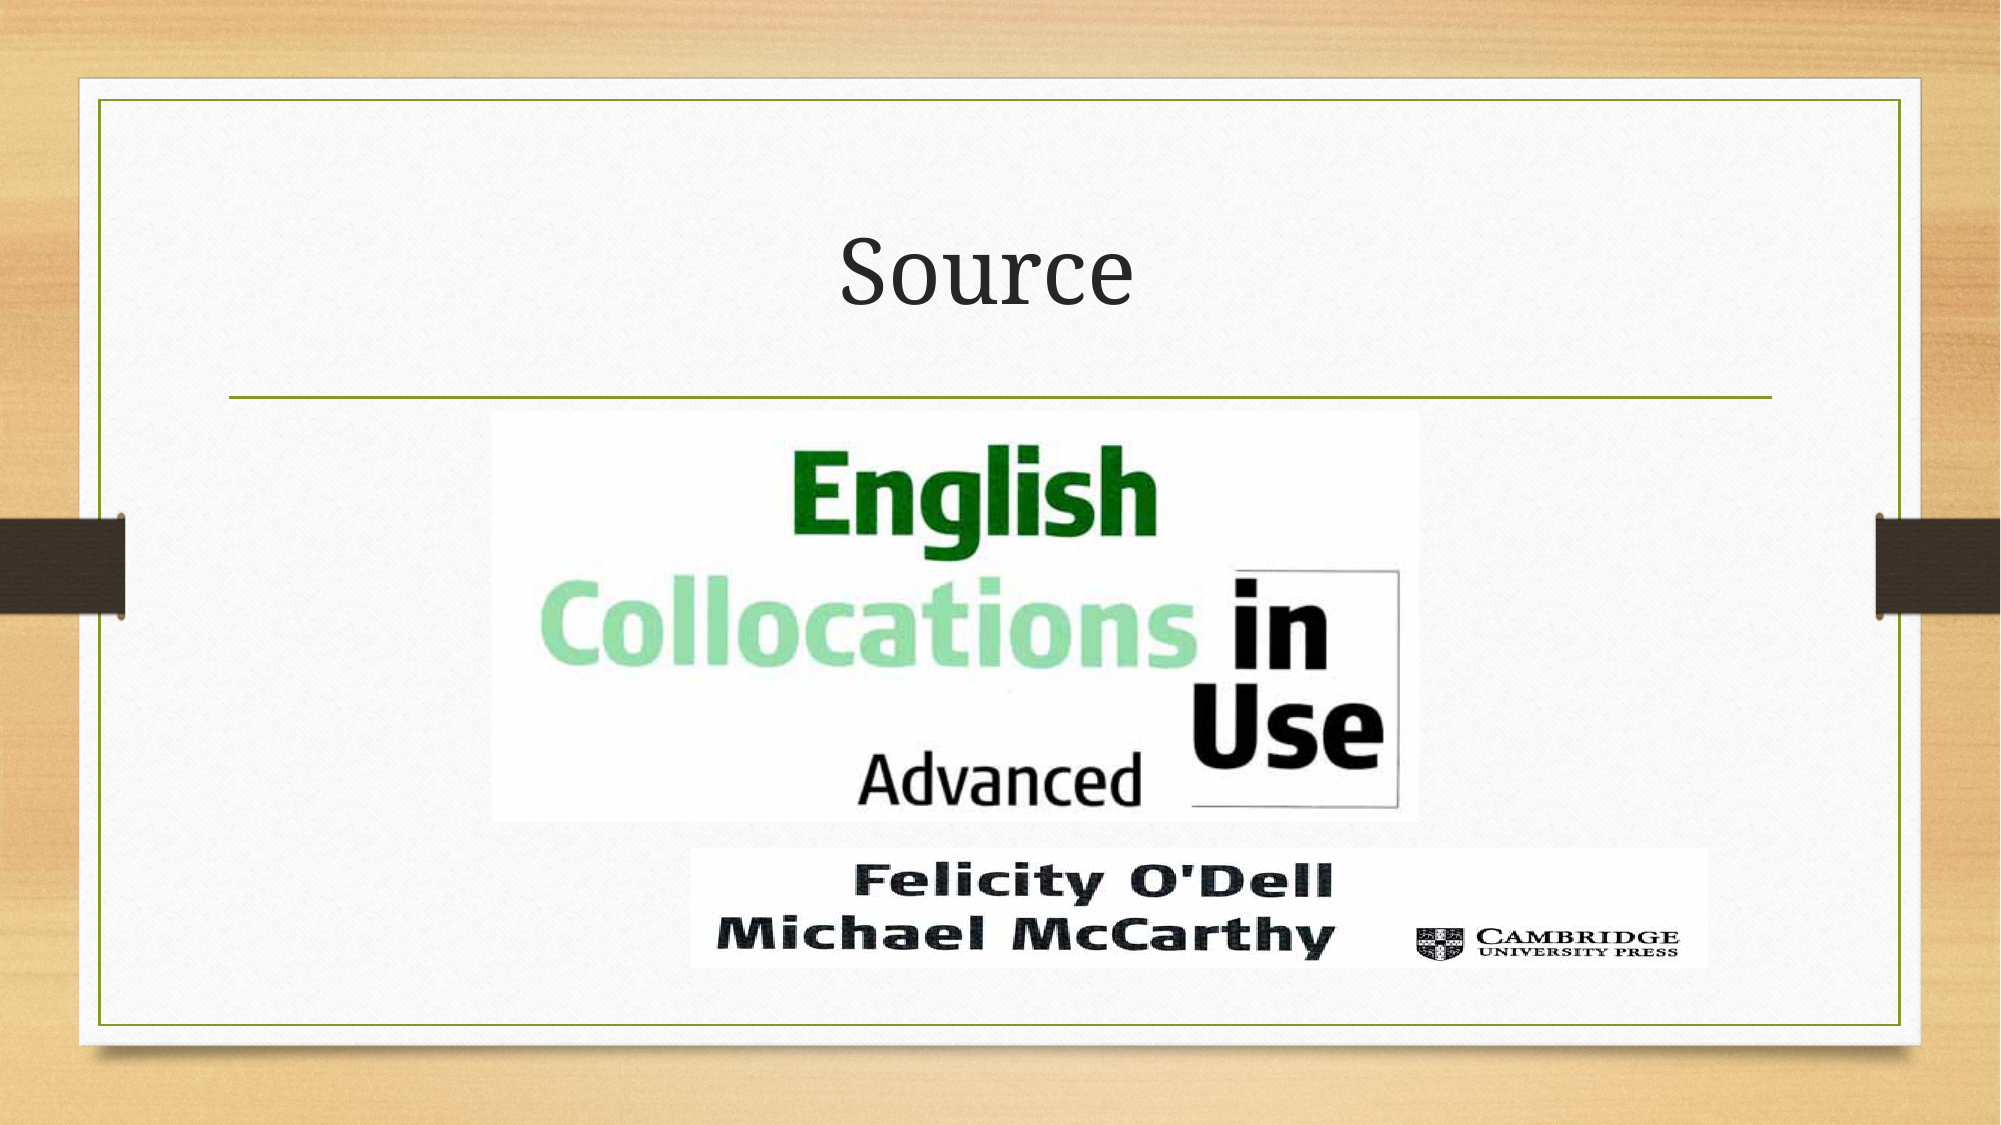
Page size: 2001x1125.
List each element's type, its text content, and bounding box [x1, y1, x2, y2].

title Source [212, 161, 1788, 375]
picture [0, 0, 2001, 1125]
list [491, 411, 1420, 823]
